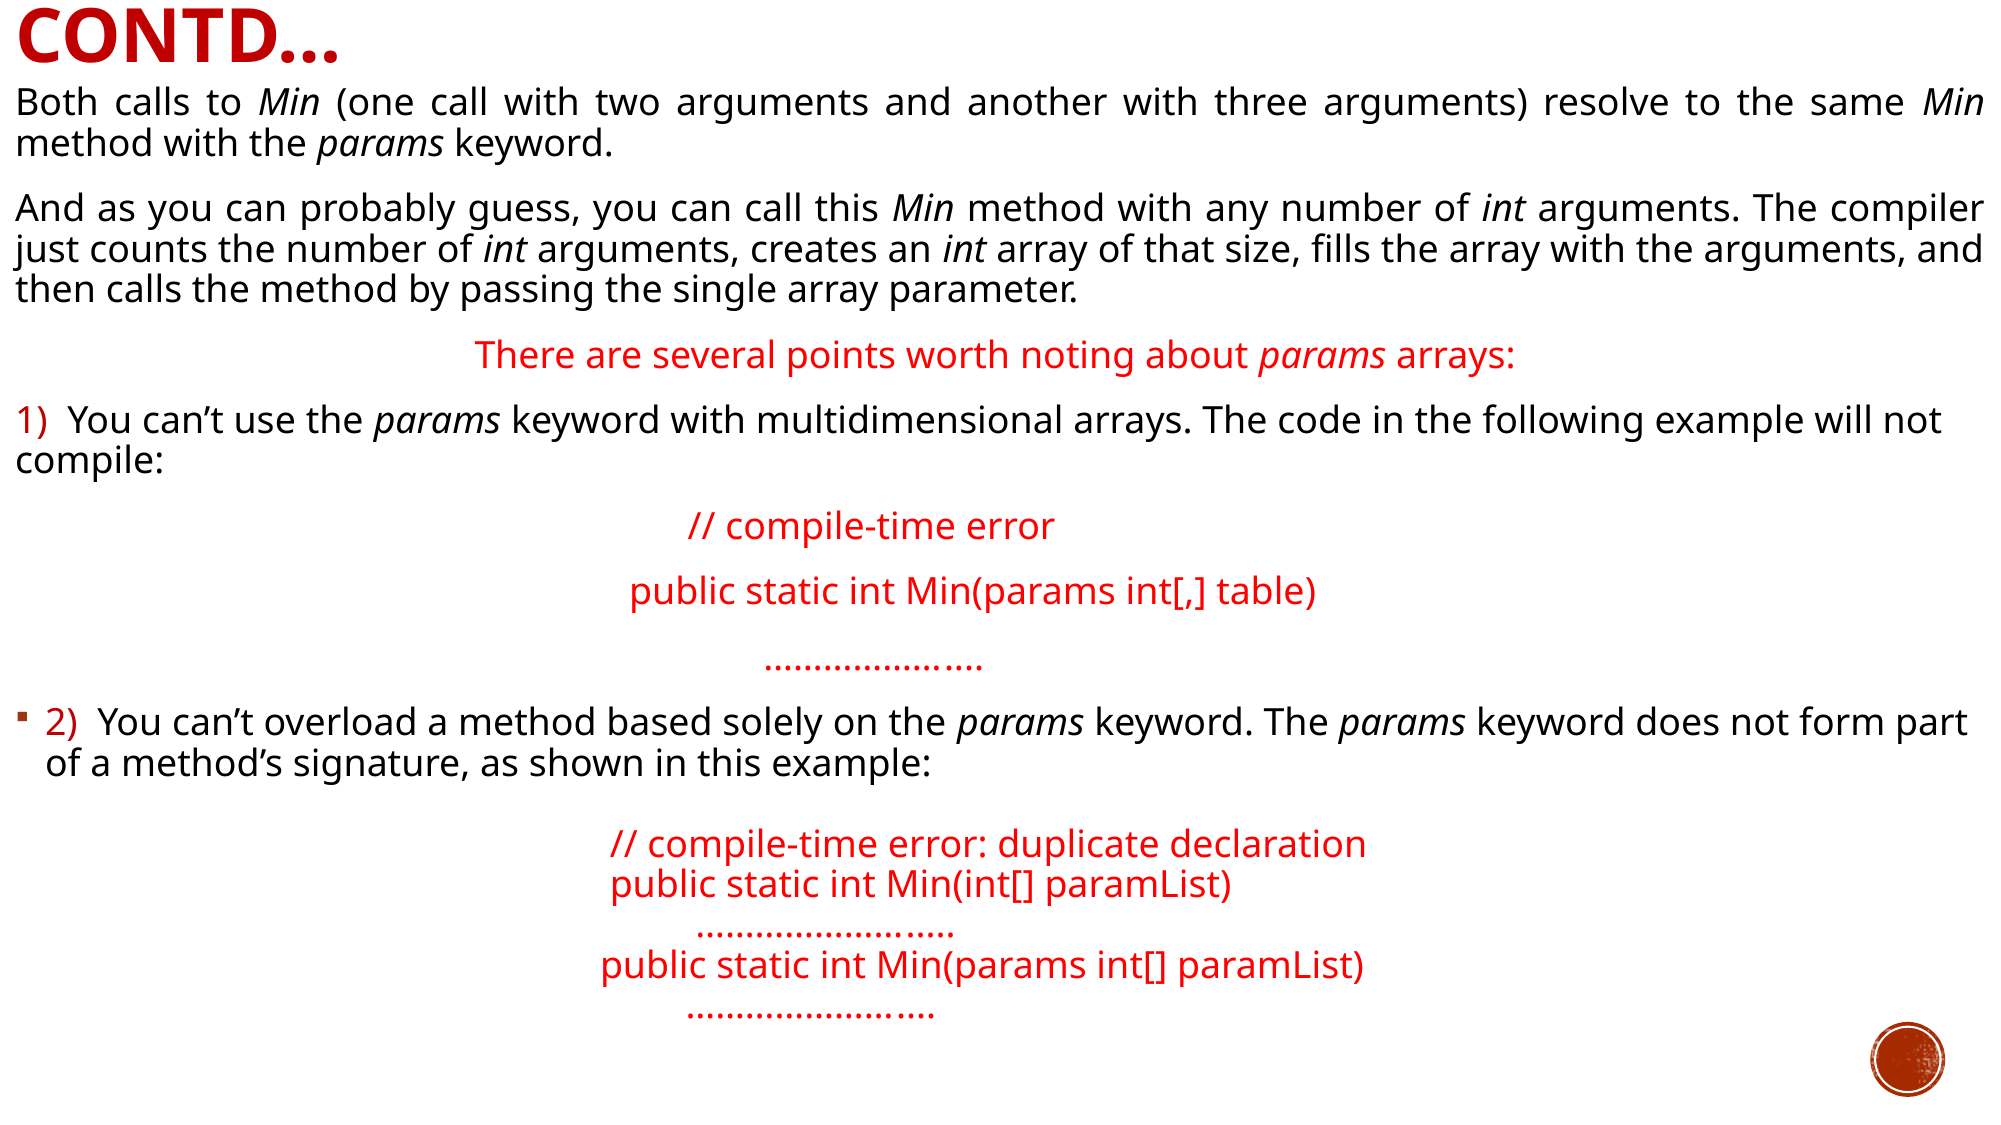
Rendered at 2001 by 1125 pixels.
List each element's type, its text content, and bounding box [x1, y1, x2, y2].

list Both calls to Min (one call with two arguments and another with three arguments) resolve to the same Min method with the params keyword. And as you can probably guess, you can call this Min method with any number of int arguments. The compiler just counts the number of int arguments, creates an int array of that size, fills the array with the arguments, and then calls the method by passing the single array parameter. There are several points worth noting about params arrays: 1) You can’t use the params keyword with multidimensional arrays. The code in the following example will not compile: // compile-time error public static int Min(params int[,] table) ……………….... 2) You can’t overload a method based solely on the params keyword. The params keyword does not form part of a method’s signature, as shown in this example: // compile-time error: duplicate declaration public static int Min(int[] paramList) …………………..... public static int Min(params int[] paramList) ………………….... [0, 76, 2000, 1125]
title Contd… [0, 0, 1891, 76]
